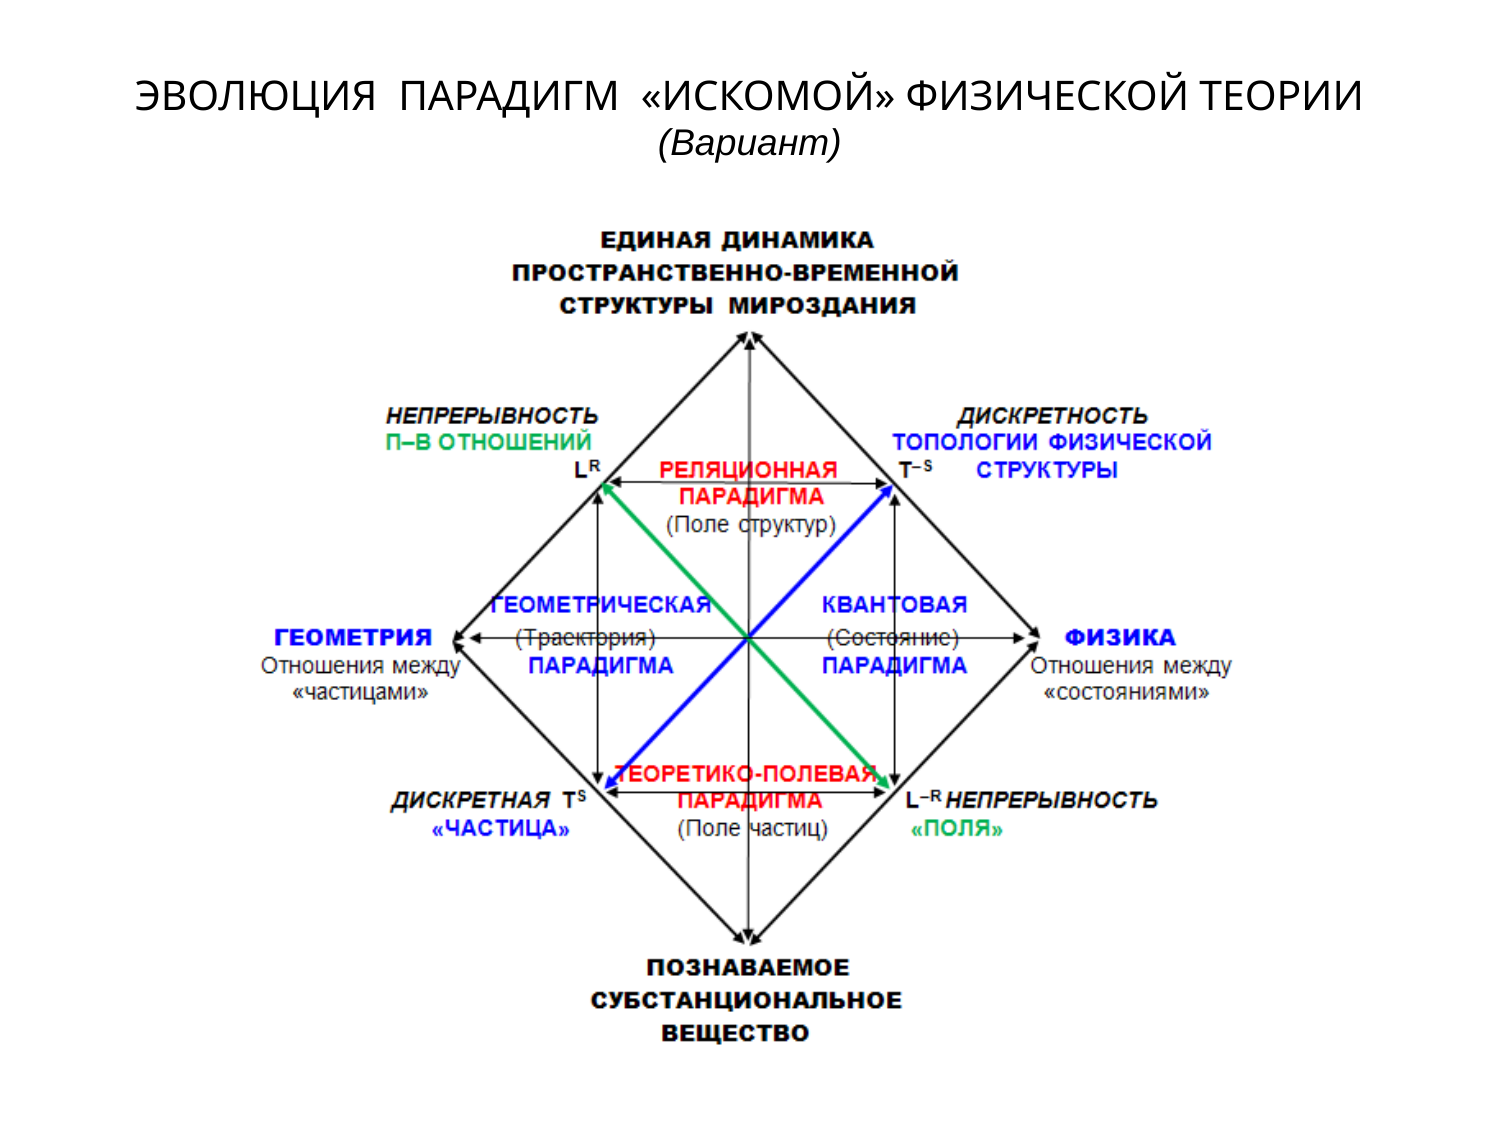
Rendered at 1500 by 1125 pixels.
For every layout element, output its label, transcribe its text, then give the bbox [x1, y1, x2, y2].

picture [245, 222, 1243, 1053]
title ЭВОЛЮЦИЯ ПАРАДИГМ «ИСКОМОЙ» ФИЗИЧЕСКОЙ ТЕОРИИ (Вариант) [75, 45, 1425, 188]
